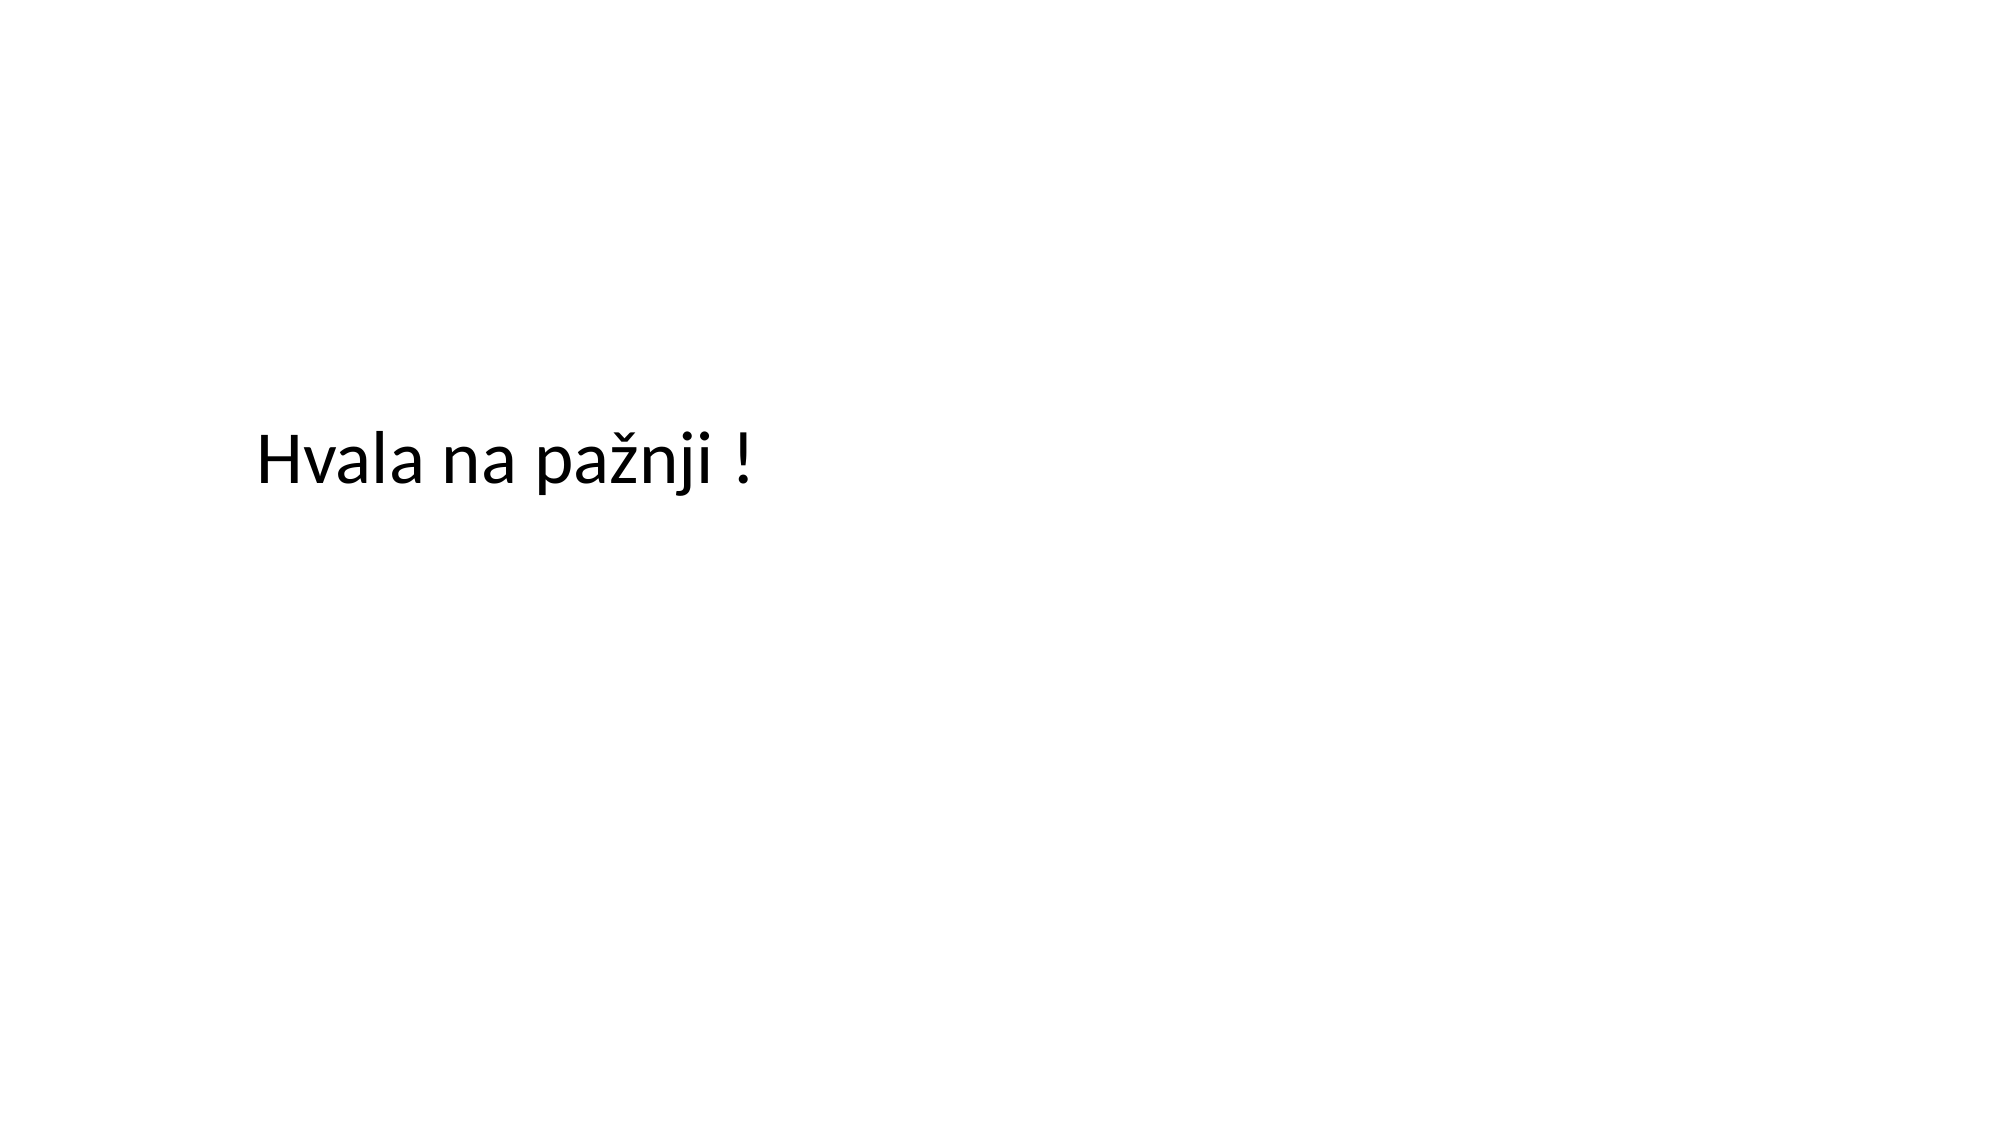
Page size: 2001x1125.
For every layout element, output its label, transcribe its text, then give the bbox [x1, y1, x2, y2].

subtitle Hvala na pažnji ! [241, 411, 1742, 790]
